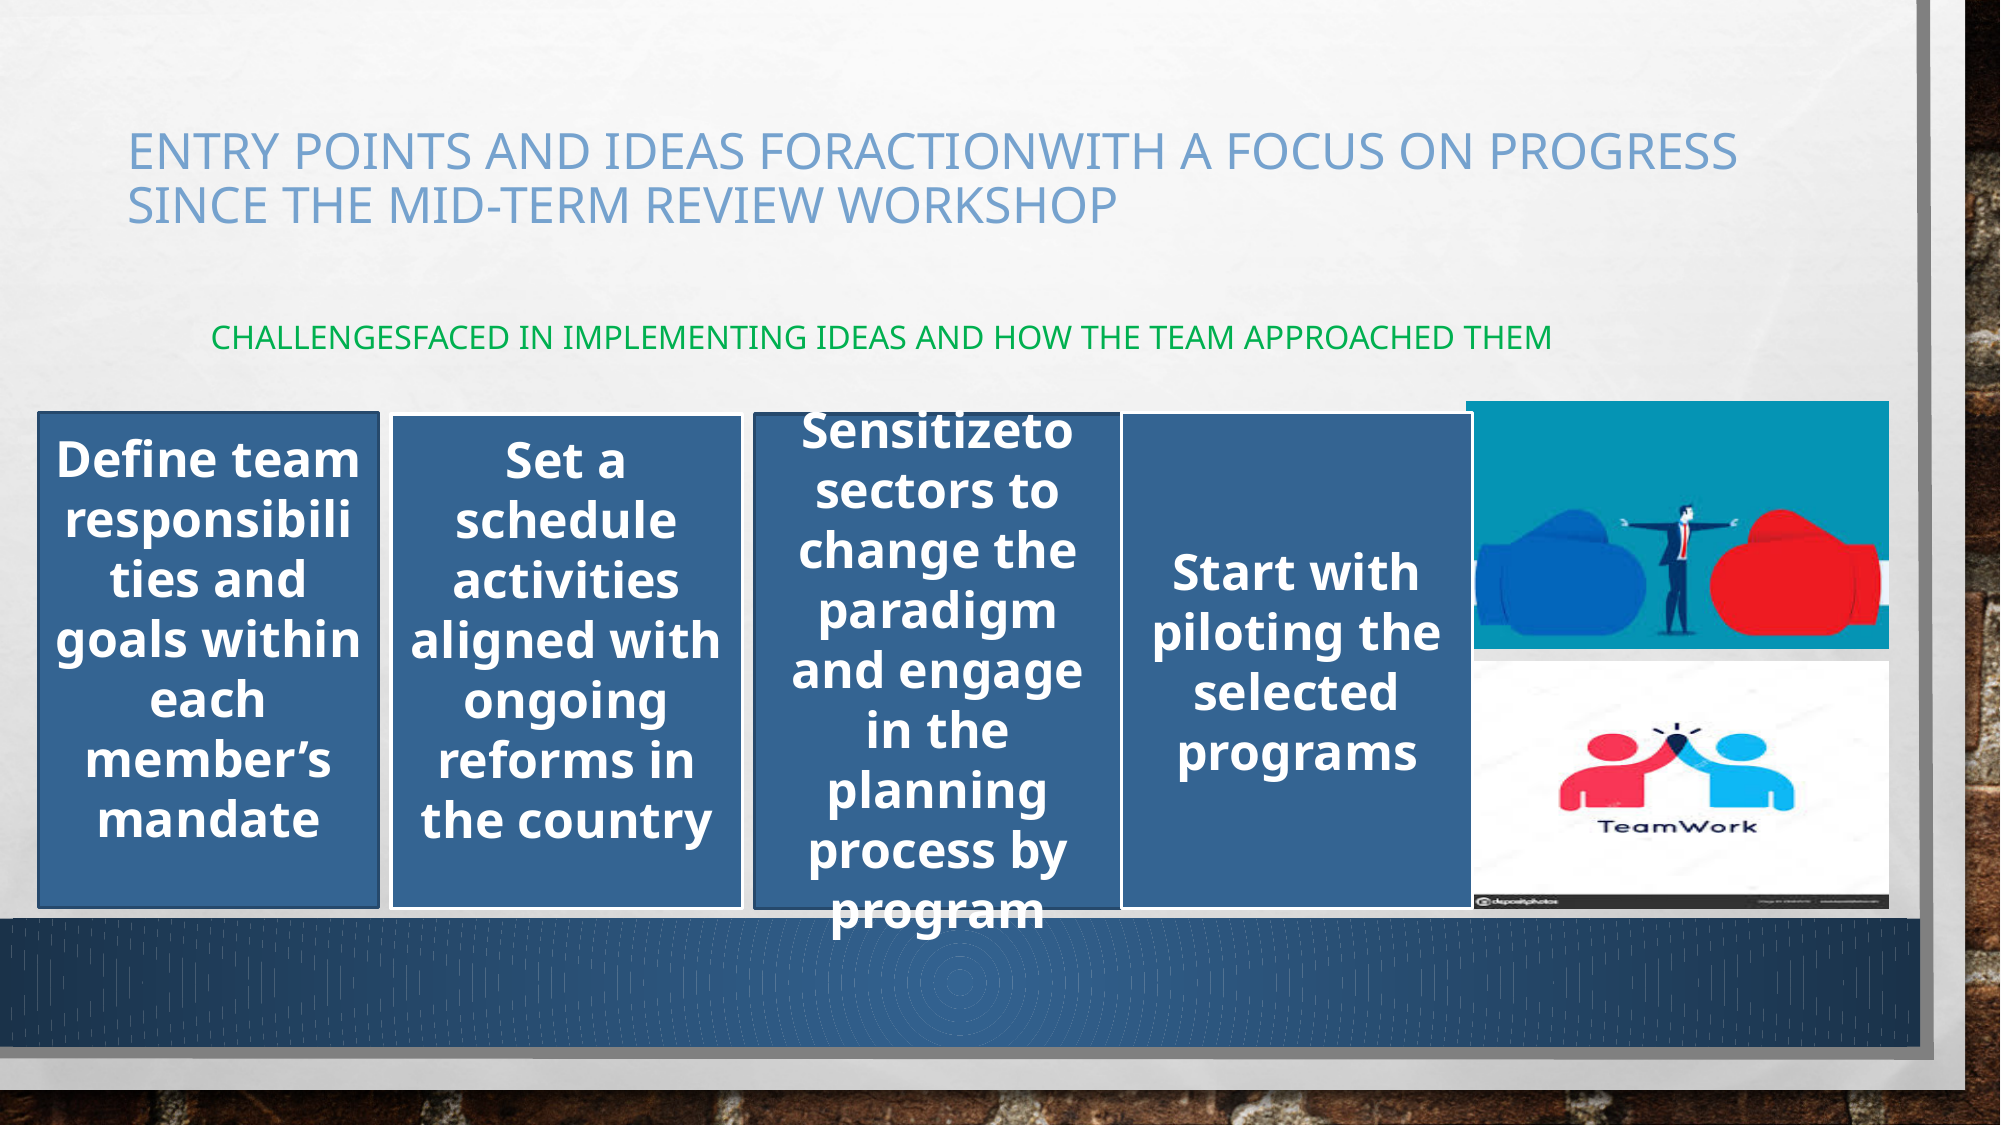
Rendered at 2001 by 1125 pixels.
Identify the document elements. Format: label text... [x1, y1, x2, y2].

title Entry points and ideas foractionWITH a focus on progress since the Mid-Term Review Workshop [112, 112, 1848, 248]
picture [1466, 401, 1889, 649]
text_box Start with piloting the selected programs [1120, 411, 1474, 910]
list Challengesfaced in implementing ideas and how the team approached them [142, 277, 1848, 389]
text_box Set a schedule activities aligned with ongoing reforms in the country [389, 412, 744, 910]
picture [1466, 661, 1889, 909]
text_box Sensitizeto sectors to change the paradigm and engage in the planning process by program [753, 412, 1120, 910]
text_box Define team responsibilities and goals within each member’s mandate [37, 411, 380, 909]
picture [0, 0, 2000, 1125]
